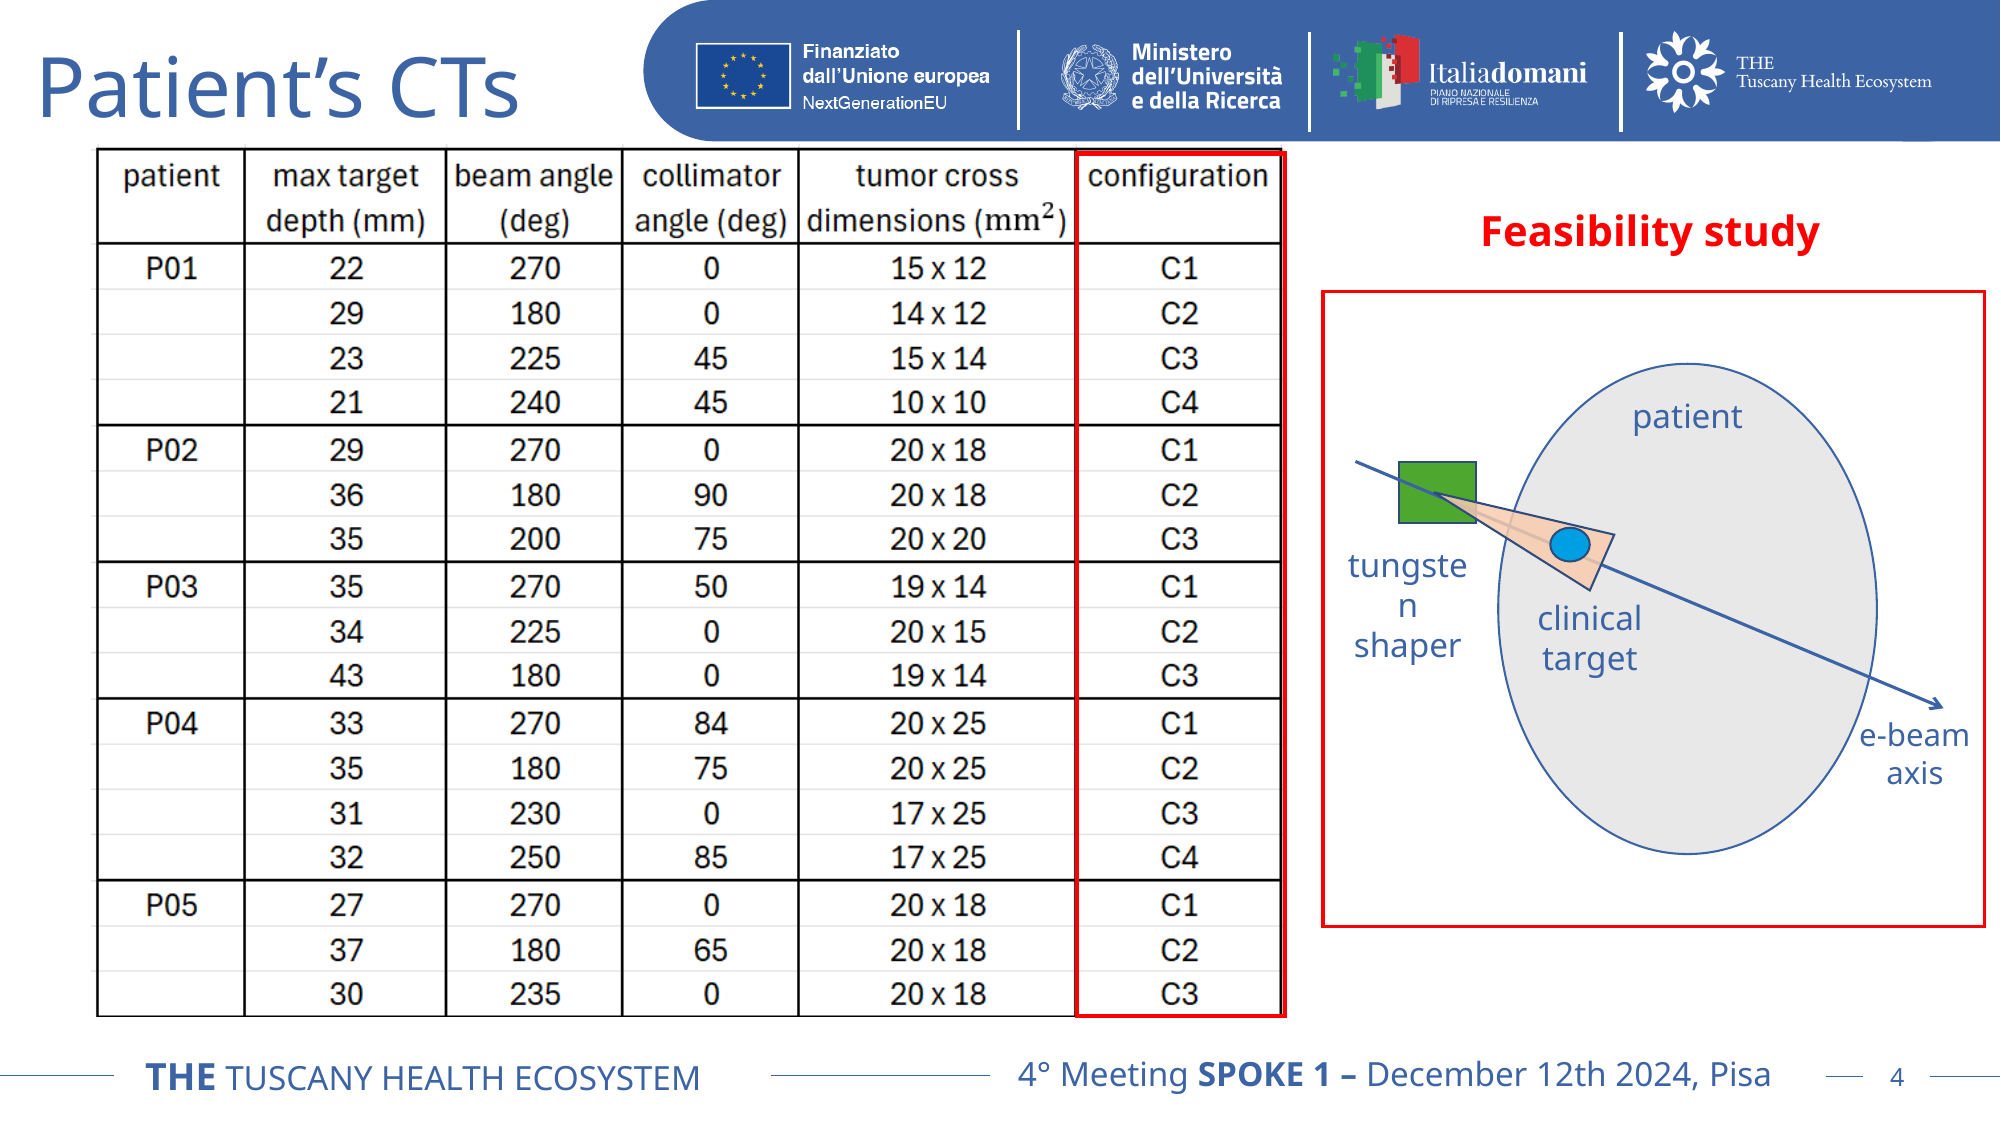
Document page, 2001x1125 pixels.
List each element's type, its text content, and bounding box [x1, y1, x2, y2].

picture [1332, 34, 1596, 110]
picture [90, 143, 1286, 1017]
text_box [1321, 290, 1986, 928]
picture [1646, 31, 1932, 113]
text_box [1354, 460, 1945, 709]
text_box Feasibility study [1323, 197, 1978, 262]
picture [692, 39, 990, 117]
picture [1061, 43, 1282, 110]
text_box e-beam axis [1986, 708, 1992, 798]
text_box Patient’s CTs [19, 0, 640, 143]
text_box 4 [1875, 1053, 1923, 1099]
